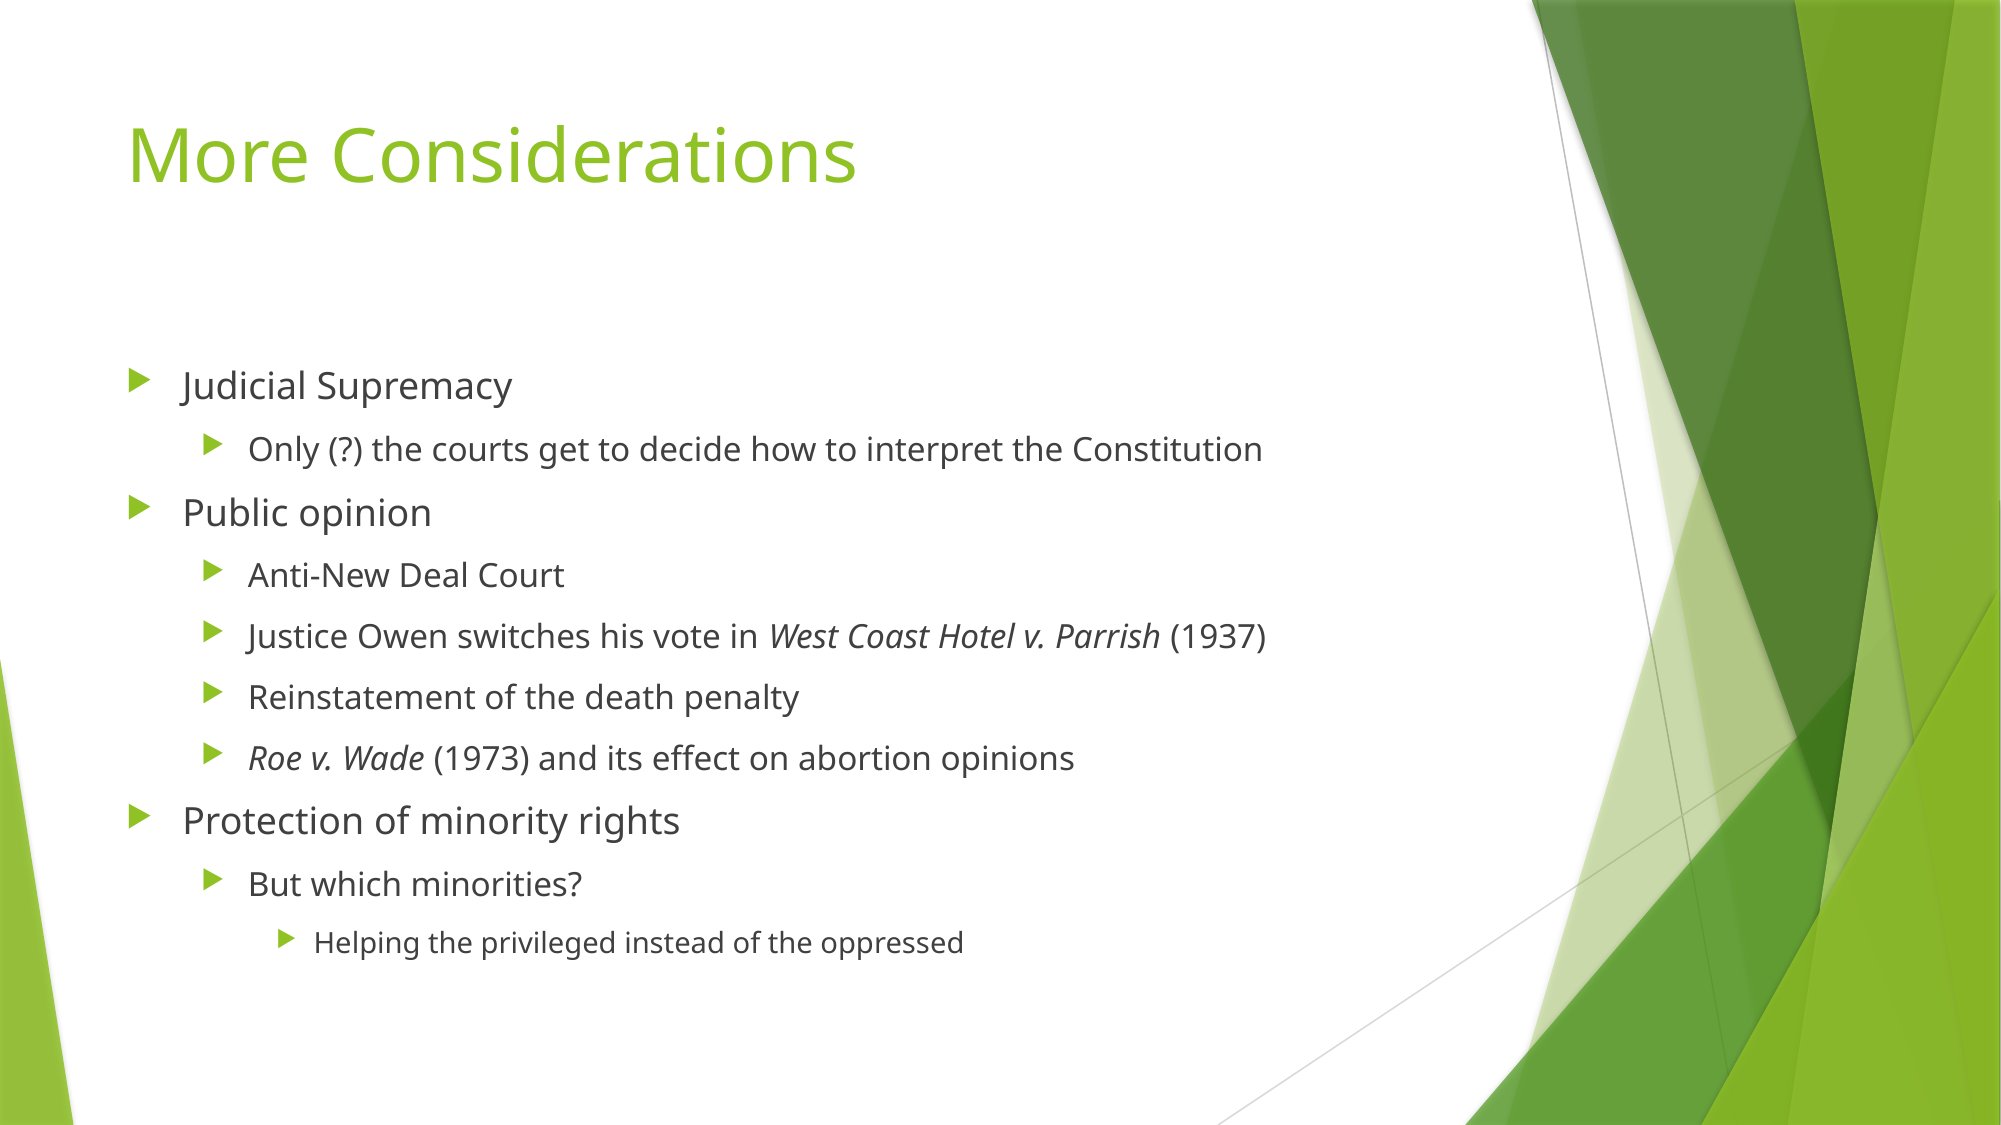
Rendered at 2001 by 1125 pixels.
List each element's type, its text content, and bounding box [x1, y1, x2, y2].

list Judicial Supremacy Only (?) the courts get to decide how to interpret the Constitution Public opinion Anti-New Deal Court Justice Owen switches his vote in West Coast Hotel v. Parrish (1937) Reinstatement of the death penalty Roe v. Wade (1973) and its effect on abortion opinions Protection of minority rights But which minorities? Helping the privileged instead of the oppressed [111, 354, 1522, 992]
title More Considerations [111, 99, 1522, 317]
